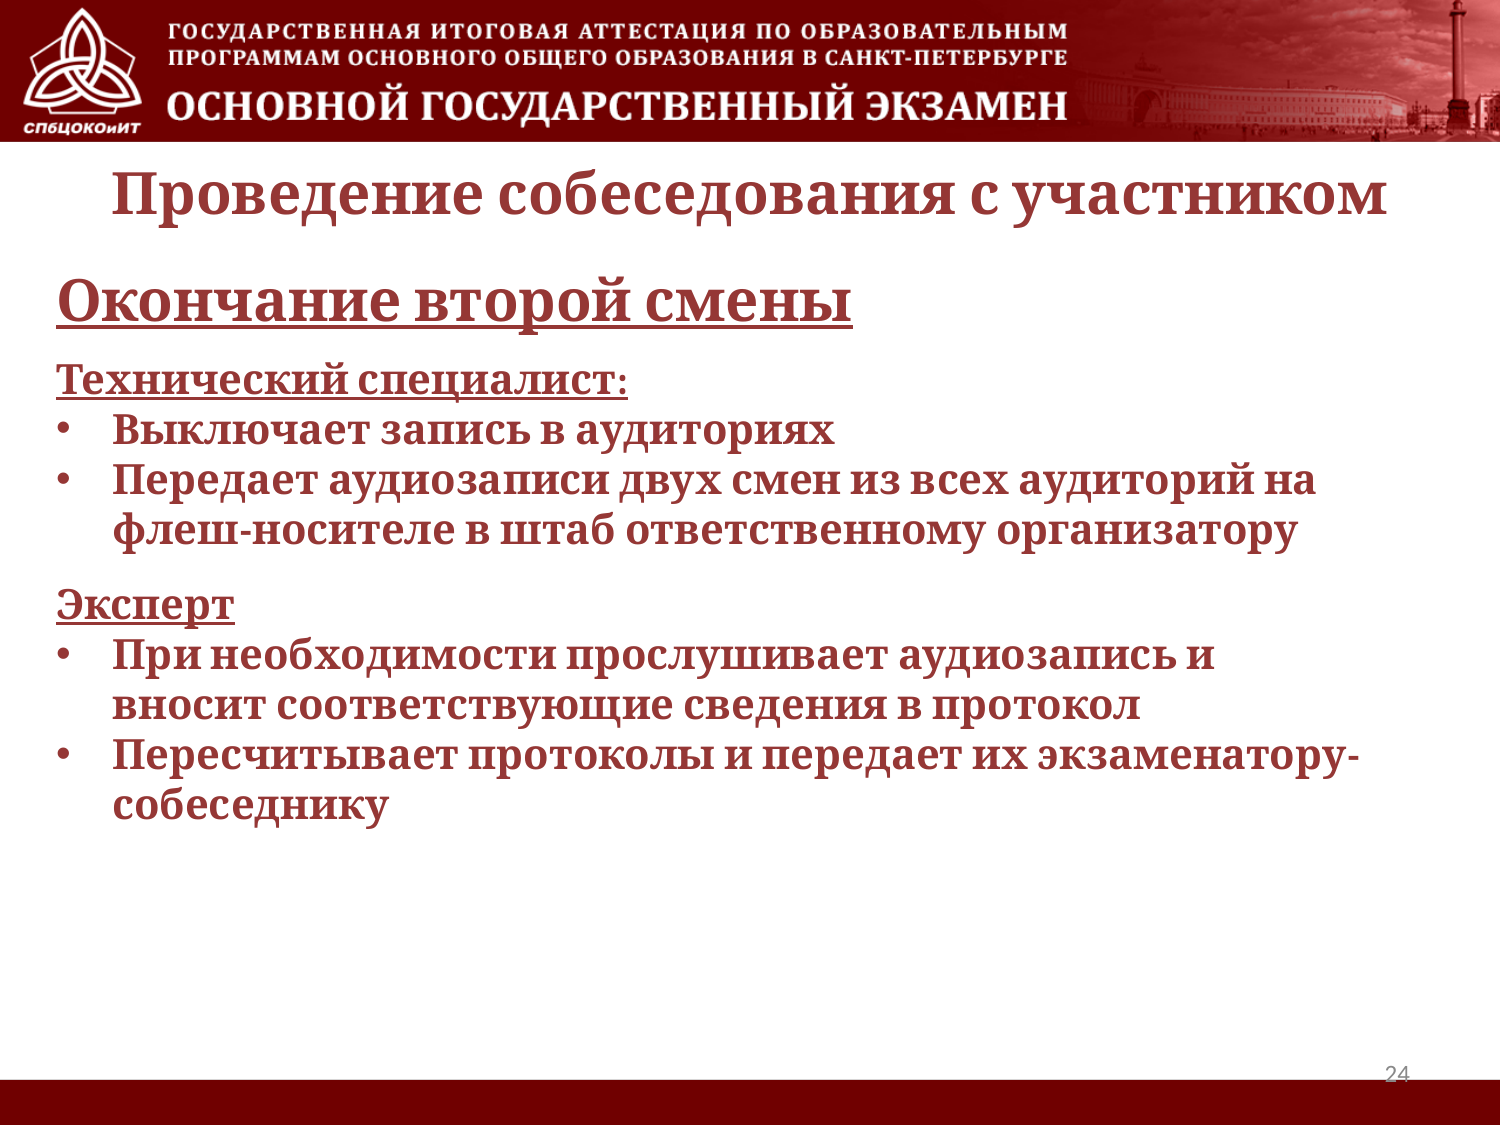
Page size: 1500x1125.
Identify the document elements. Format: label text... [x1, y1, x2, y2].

text_box Проведение собеседования с участником [0, 149, 1500, 234]
picture [0, 234, 1500, 1125]
picture [0, 0, 1500, 149]
text_box Окончание второй смены Технический специалист: Выключает запись в аудиториях Передает аудиозаписи двух смен из всех аудиторий на флеш-носителе в штаб ответственному организатору Эксперт При необходимости прослушивает аудиозапись и вносит соответствующие сведения в протокол Пересчитывает протоколы и передает их экзаменатору-собеседнику [41, 255, 1377, 861]
slide_number 24 [1074, 1042, 1425, 1103]
